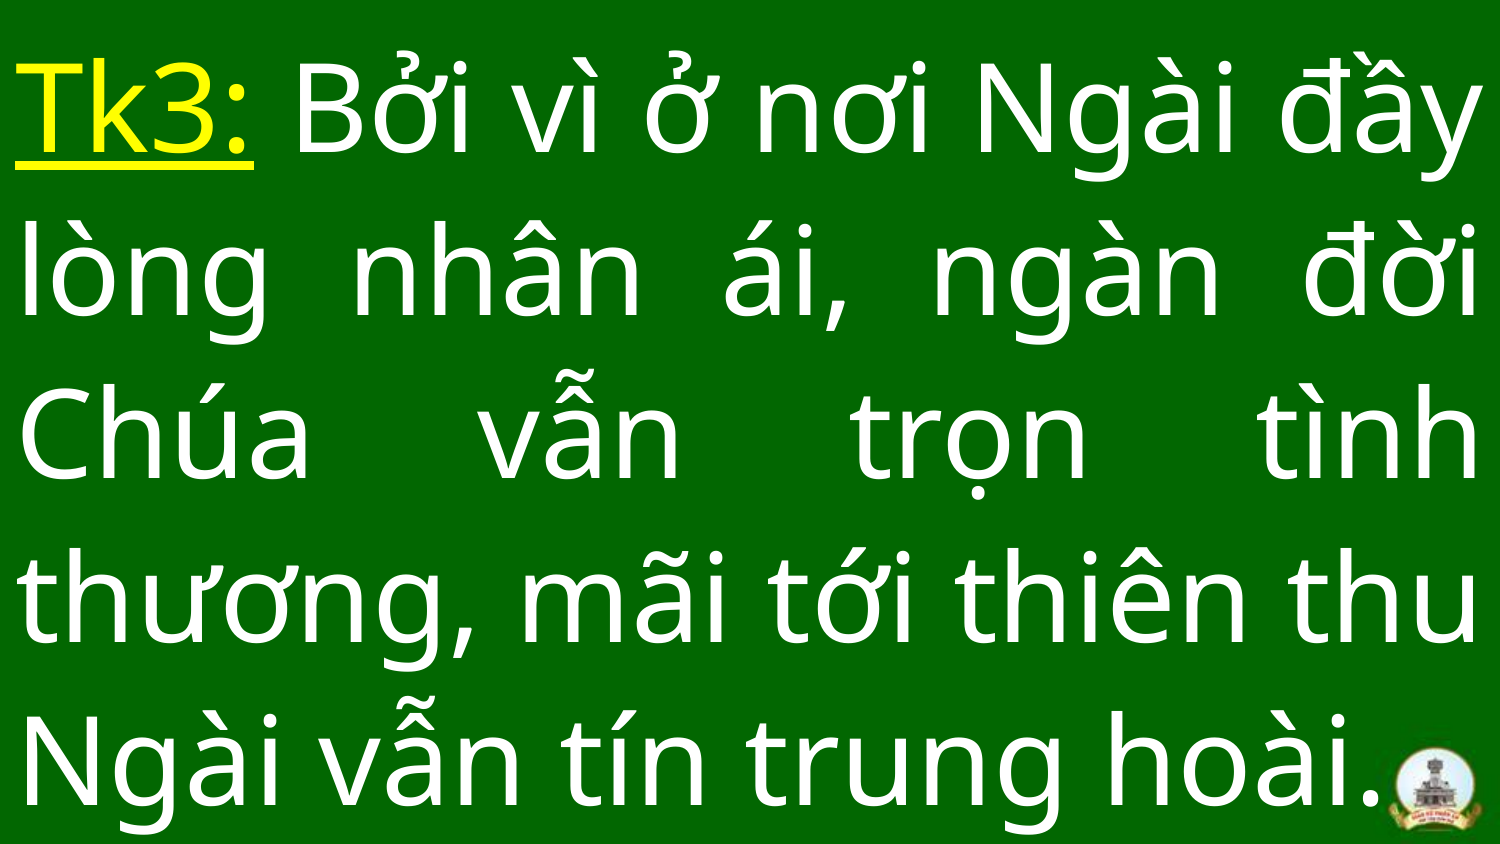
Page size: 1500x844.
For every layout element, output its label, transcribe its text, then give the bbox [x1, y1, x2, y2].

title Tk3: Bởi vì ở nơi Ngài đầy lòng nhân ái, ngàn đời Chúa vẫn trọn tình thương, mãi tới thiên thu Ngài vẫn tín trung hoài. [0, 0, 1500, 844]
